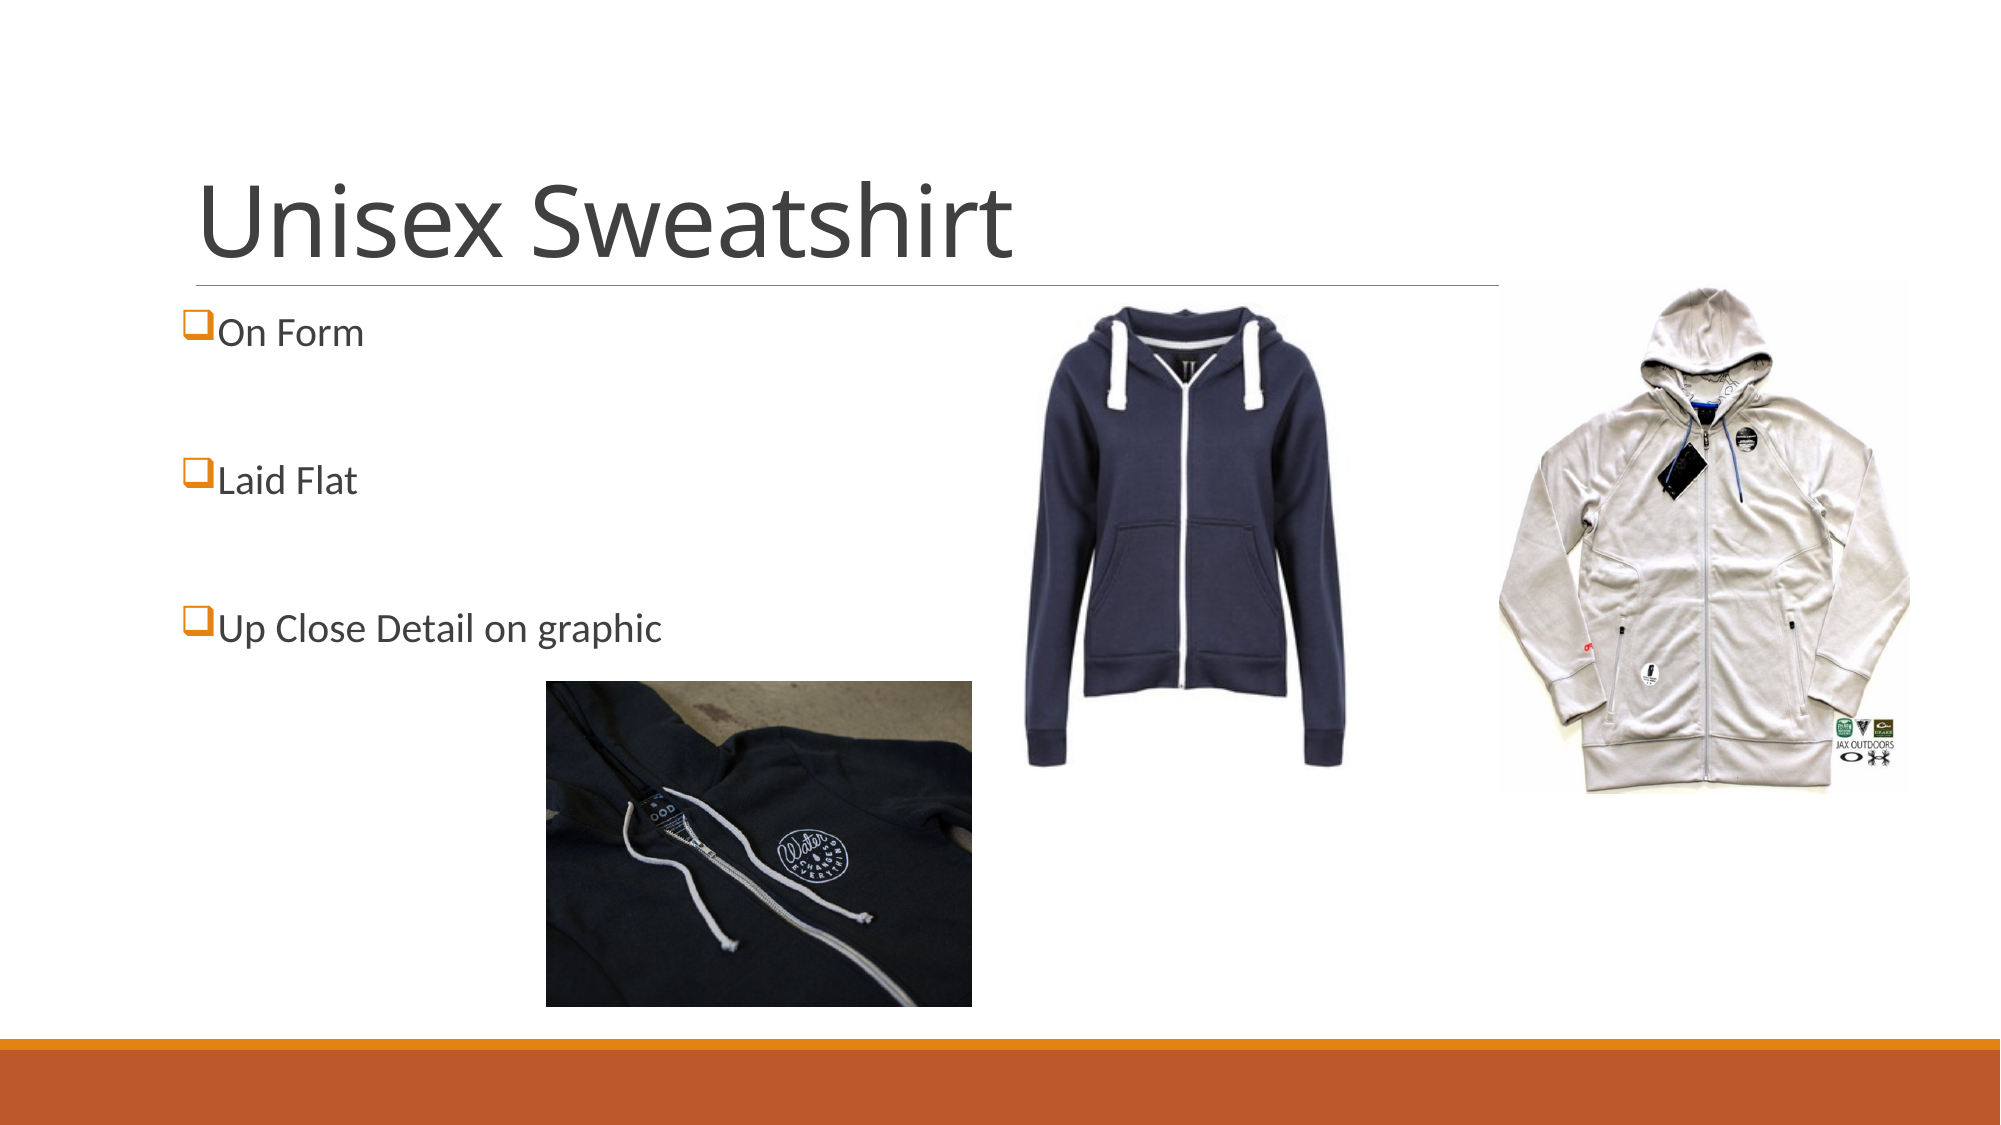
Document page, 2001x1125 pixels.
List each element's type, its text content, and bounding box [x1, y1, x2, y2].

title Unisex Sweatshirt [180, 47, 1830, 285]
picture [1498, 278, 1911, 795]
list On Form Laid Flat Up Close Detail on graphic [180, 302, 990, 963]
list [989, 302, 1380, 771]
picture [546, 680, 973, 1008]
